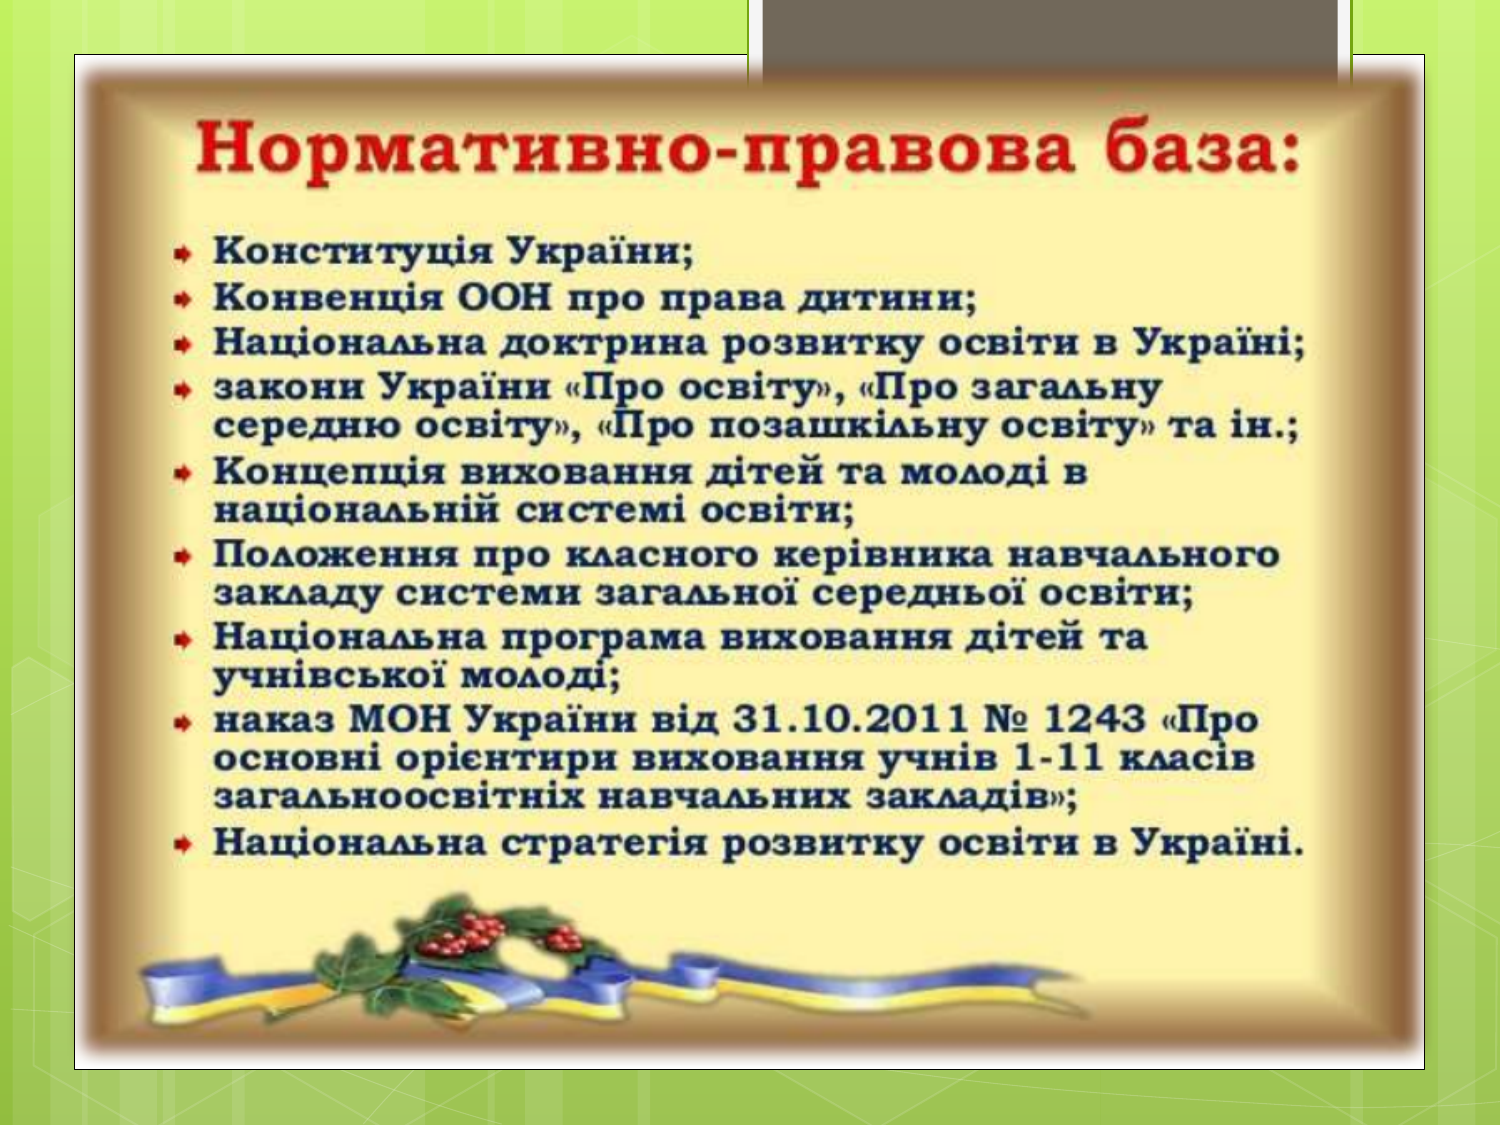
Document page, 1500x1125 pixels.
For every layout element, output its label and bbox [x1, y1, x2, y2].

picture [67, 54, 1436, 1071]
